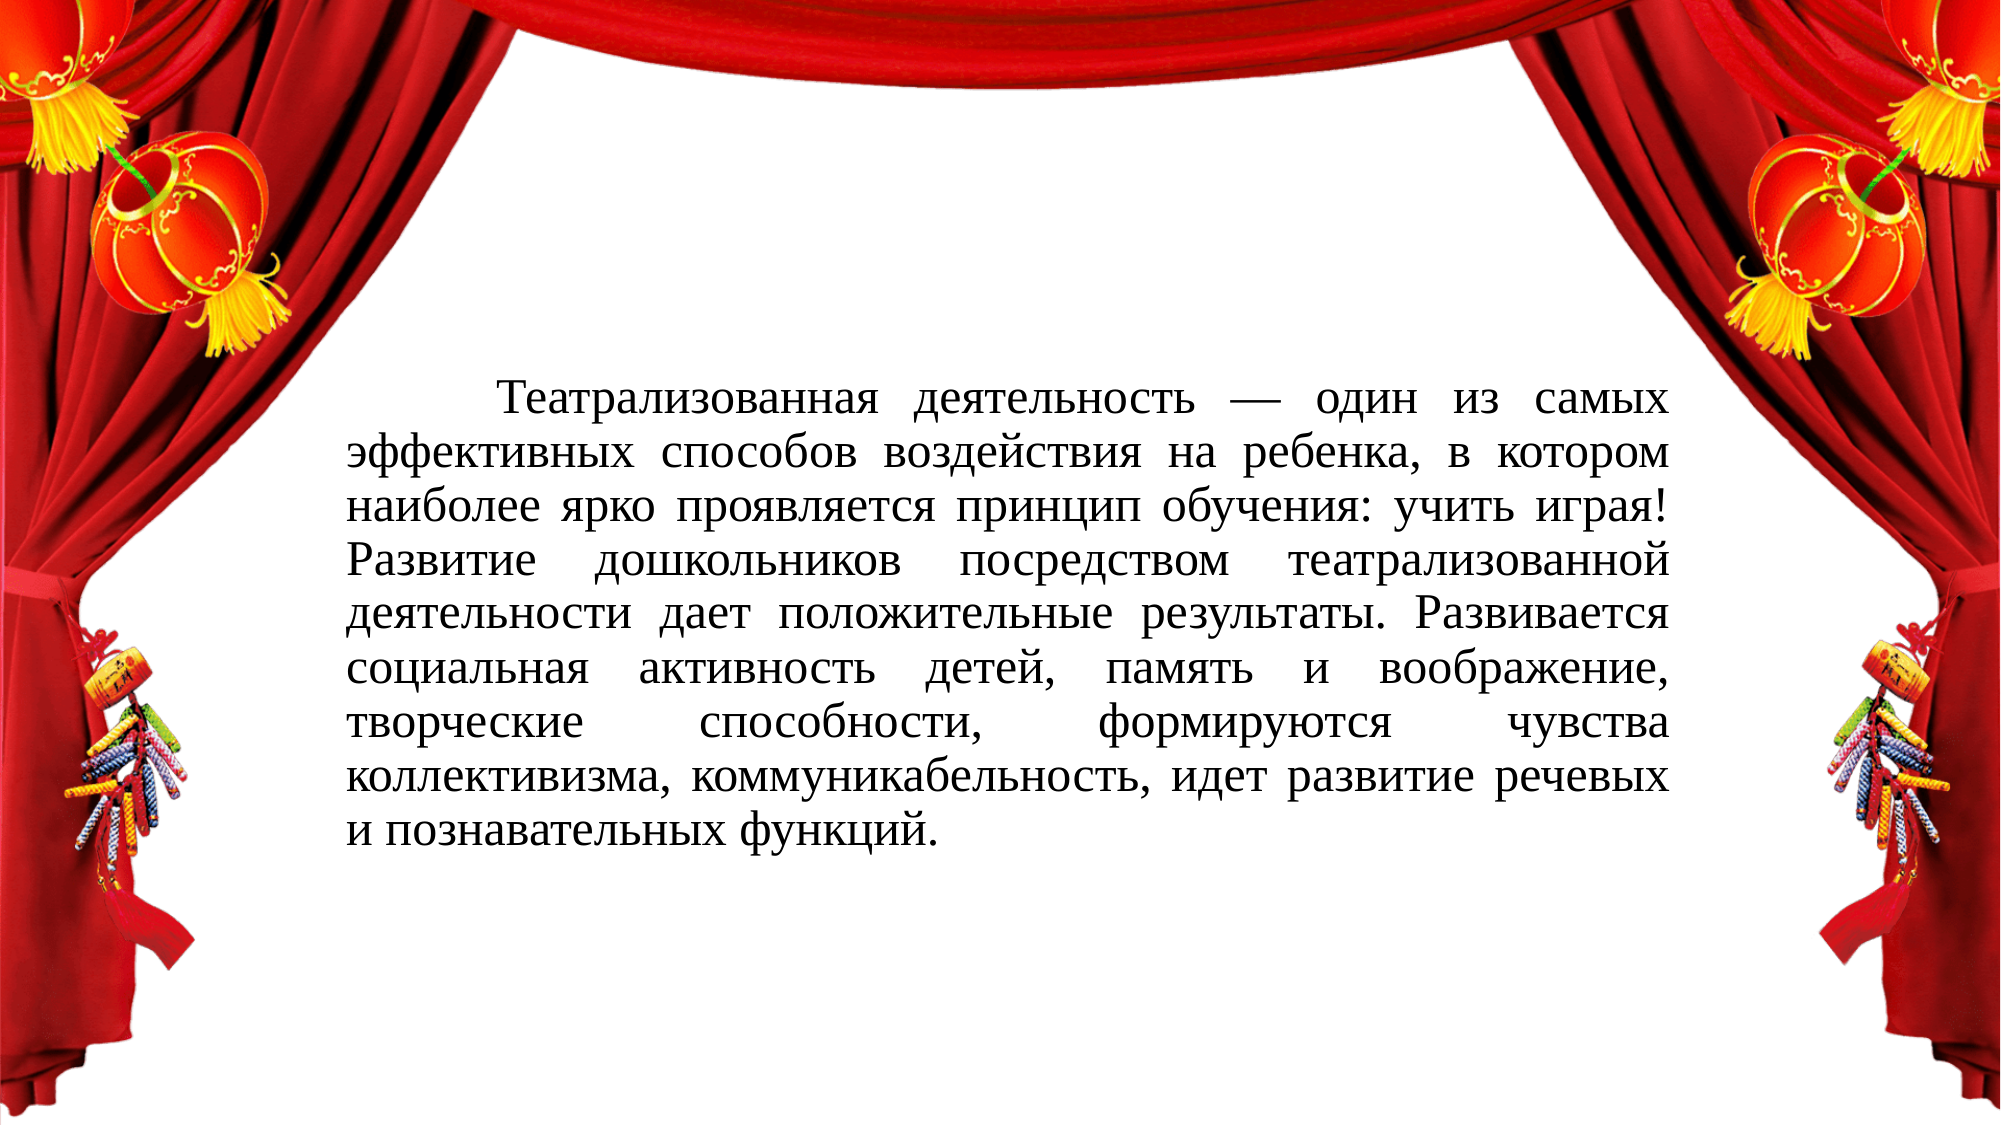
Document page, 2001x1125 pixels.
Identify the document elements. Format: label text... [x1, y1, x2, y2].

list Театрализованная деятельность — один из самых эффективных способов воздействия на ребенка, в котором наиболее ярко проявляется принцип обучения: учить играя! Развитие дошкольников посредством театрализованной деятельности дает положительные результаты. Развивается социальная активность детей, память и воображение, творческие способности, формируются чувства коллективизма, коммуникабельность, идет развитие речевых и познавательных функций. [331, 362, 1686, 945]
picture [0, 0, 2001, 1125]
